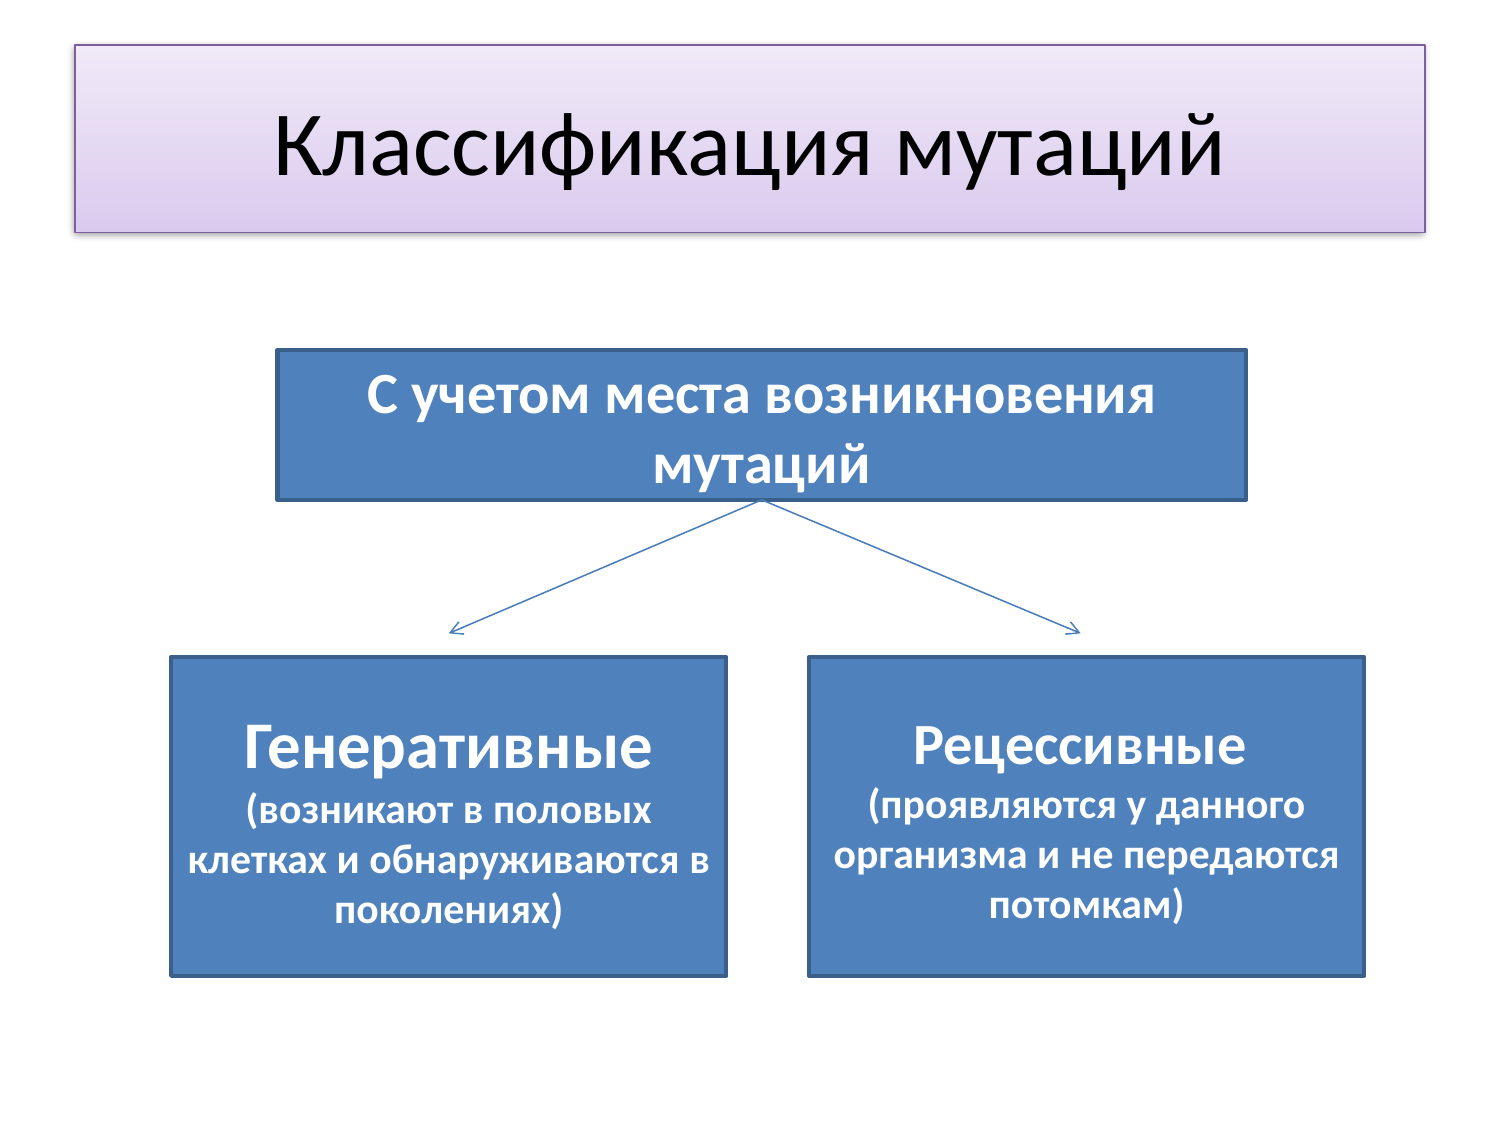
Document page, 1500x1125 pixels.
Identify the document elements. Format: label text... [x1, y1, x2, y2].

title Классификация мутаций [74, 44, 1426, 233]
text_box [761, 499, 1081, 634]
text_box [448, 499, 760, 634]
text_box Генеративные (возникают в половых клетках и обнаруживаются в поколениях) [169, 655, 728, 978]
text_box Рецессивные (проявляются у данного организма и не передаются потомкам) [807, 655, 1366, 978]
text_box С учетом места возникновения мутаций [275, 348, 1248, 502]
